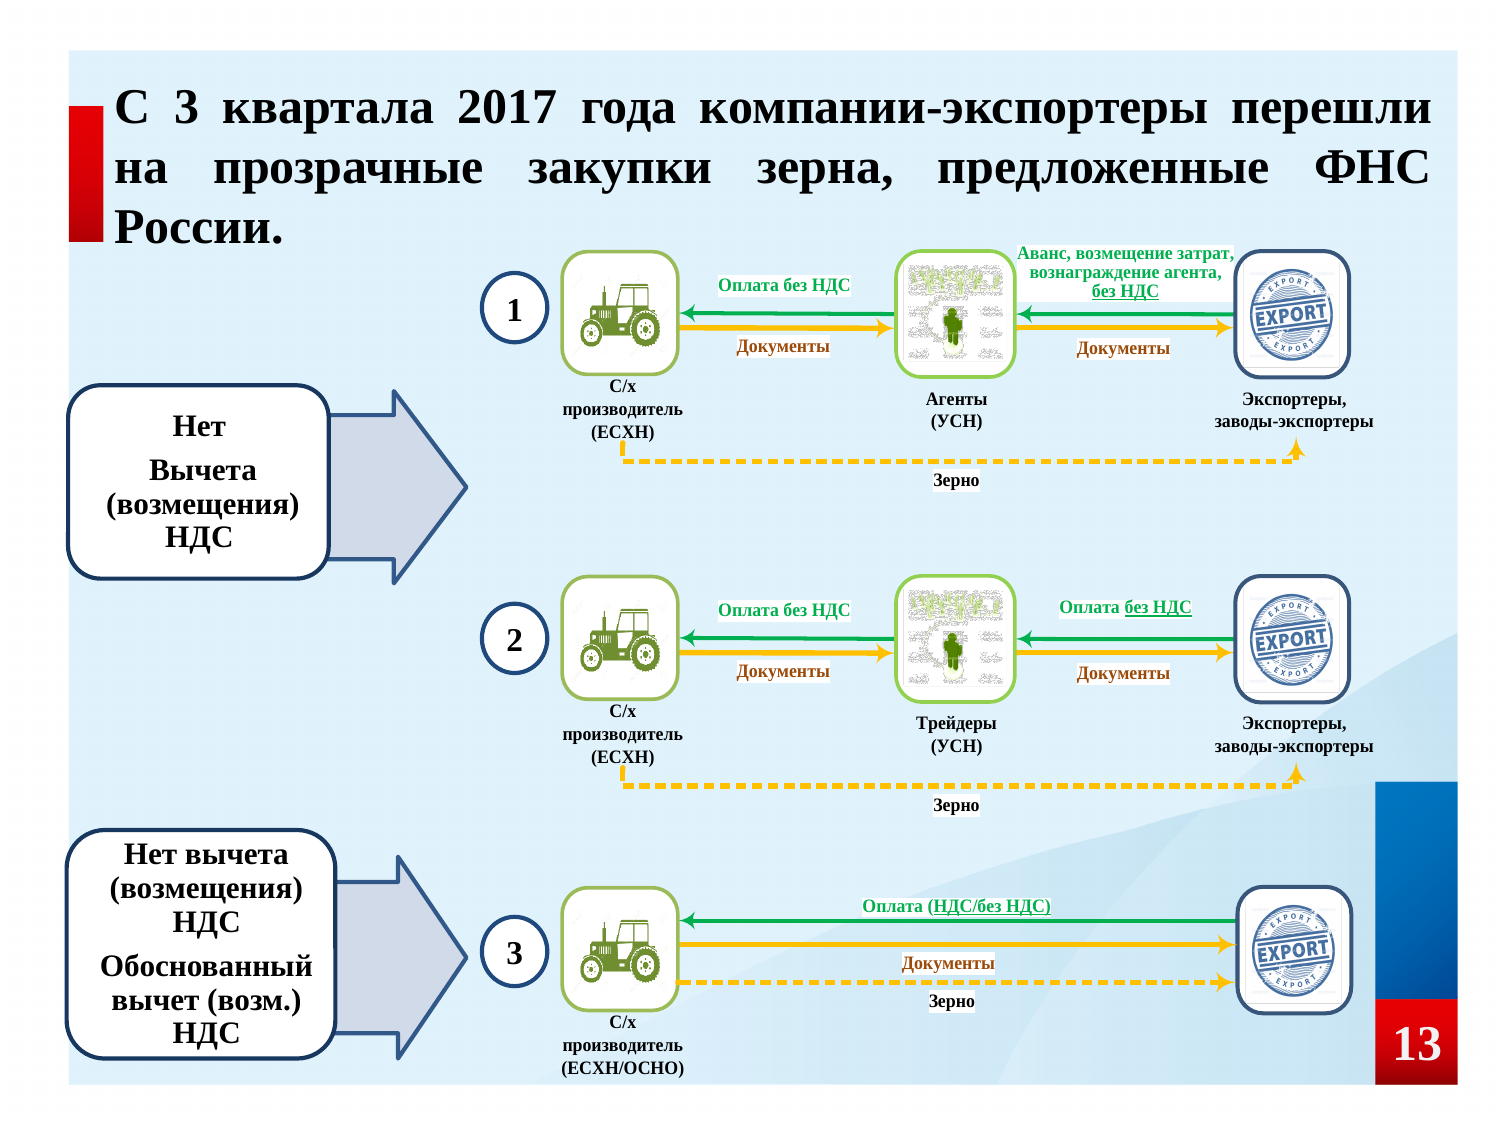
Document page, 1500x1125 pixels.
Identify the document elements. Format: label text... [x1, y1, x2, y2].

text_box С 3 квартала 2017 года компании-экспортеры перешли на прозрачные закупки зерна, предложенные ФНС России. [100, 66, 1447, 262]
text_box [60, 207, 467, 1059]
text_box 2 [479, 601, 550, 676]
slide_number 13 [1382, 999, 1459, 1083]
text_box 1 [479, 270, 550, 345]
text_box 3 [479, 914, 550, 989]
picture [0, 0, 1500, 1125]
